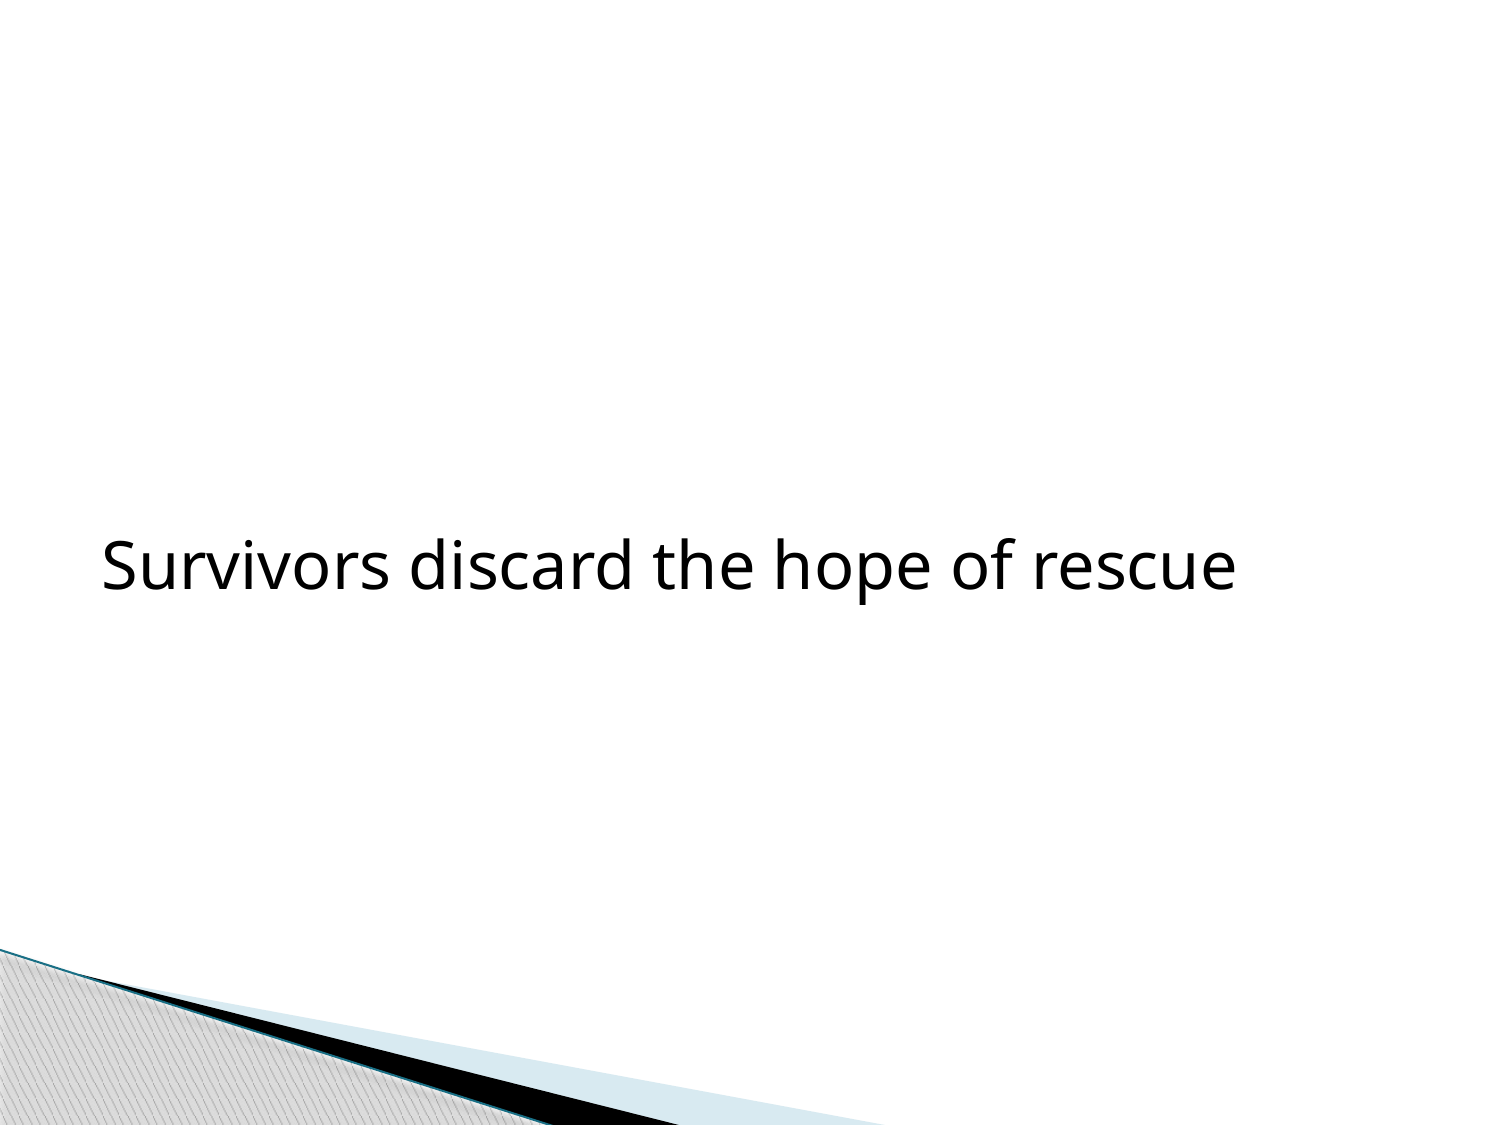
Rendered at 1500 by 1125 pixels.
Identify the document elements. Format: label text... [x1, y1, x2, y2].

text_box Survivors discard the hope of rescue [86, 515, 1255, 610]
